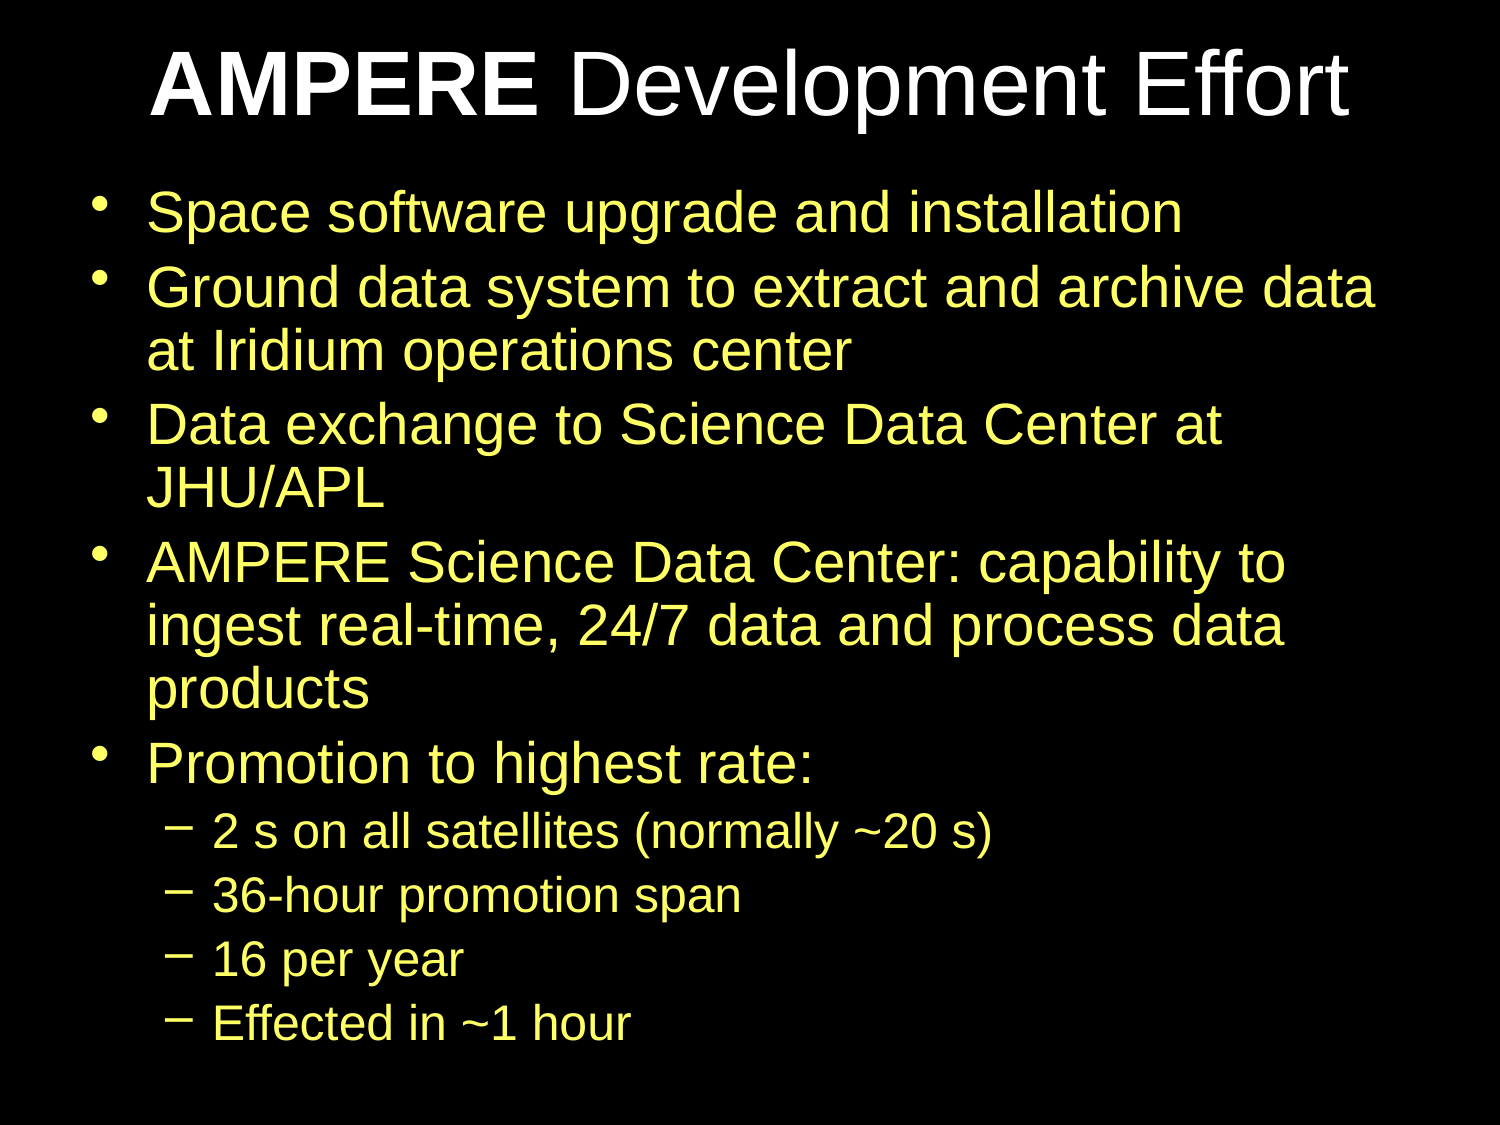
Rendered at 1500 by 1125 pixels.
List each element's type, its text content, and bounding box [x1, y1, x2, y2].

list Space software upgrade and installation Ground data system to extract and archive data at Iridium operations center Data exchange to Science Data Center at JHU/APL AMPERE Science Data Center: capability to ingest real-time, 24/7 data and process data products Promotion to highest rate: 2 s on all satellites (normally ~20 s) 36-hour promotion span 16 per year Effected in ~1 hour [74, 174, 1426, 1088]
title AMPERE Development Effort [74, 7, 1426, 151]
